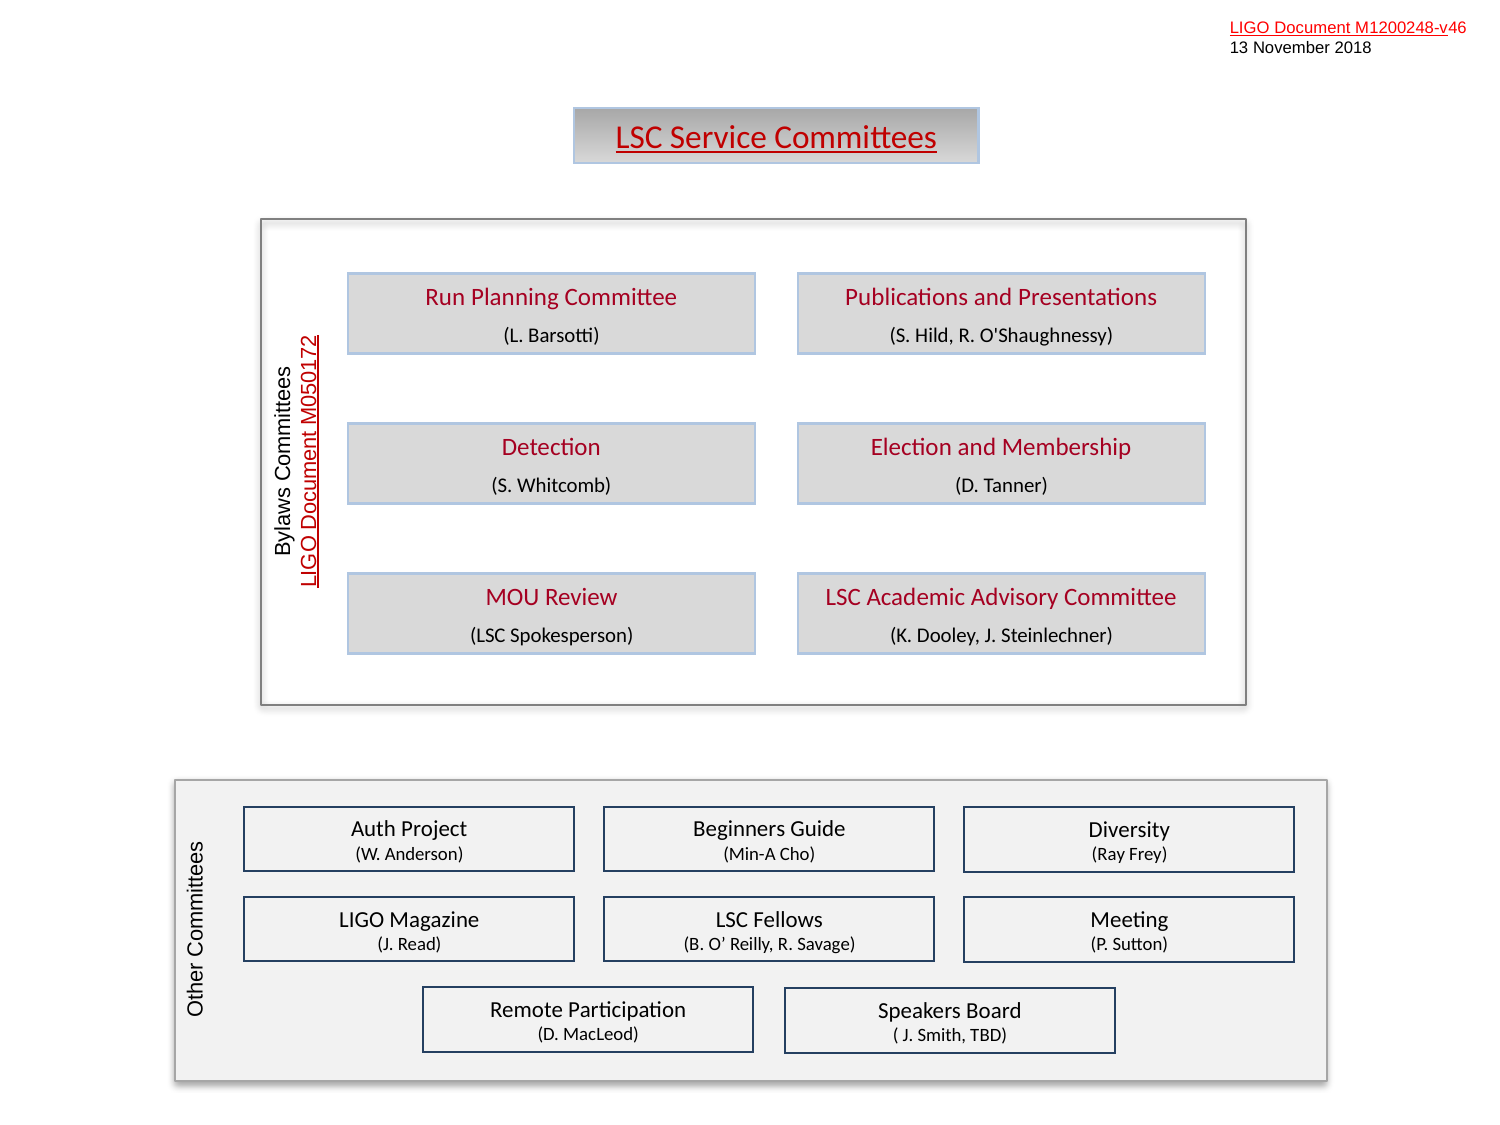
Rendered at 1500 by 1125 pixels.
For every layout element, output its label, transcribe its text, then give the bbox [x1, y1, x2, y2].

text_box LSC Service Committees [574, 108, 979, 163]
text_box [173, 777, 1327, 1082]
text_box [260, 217, 1247, 706]
